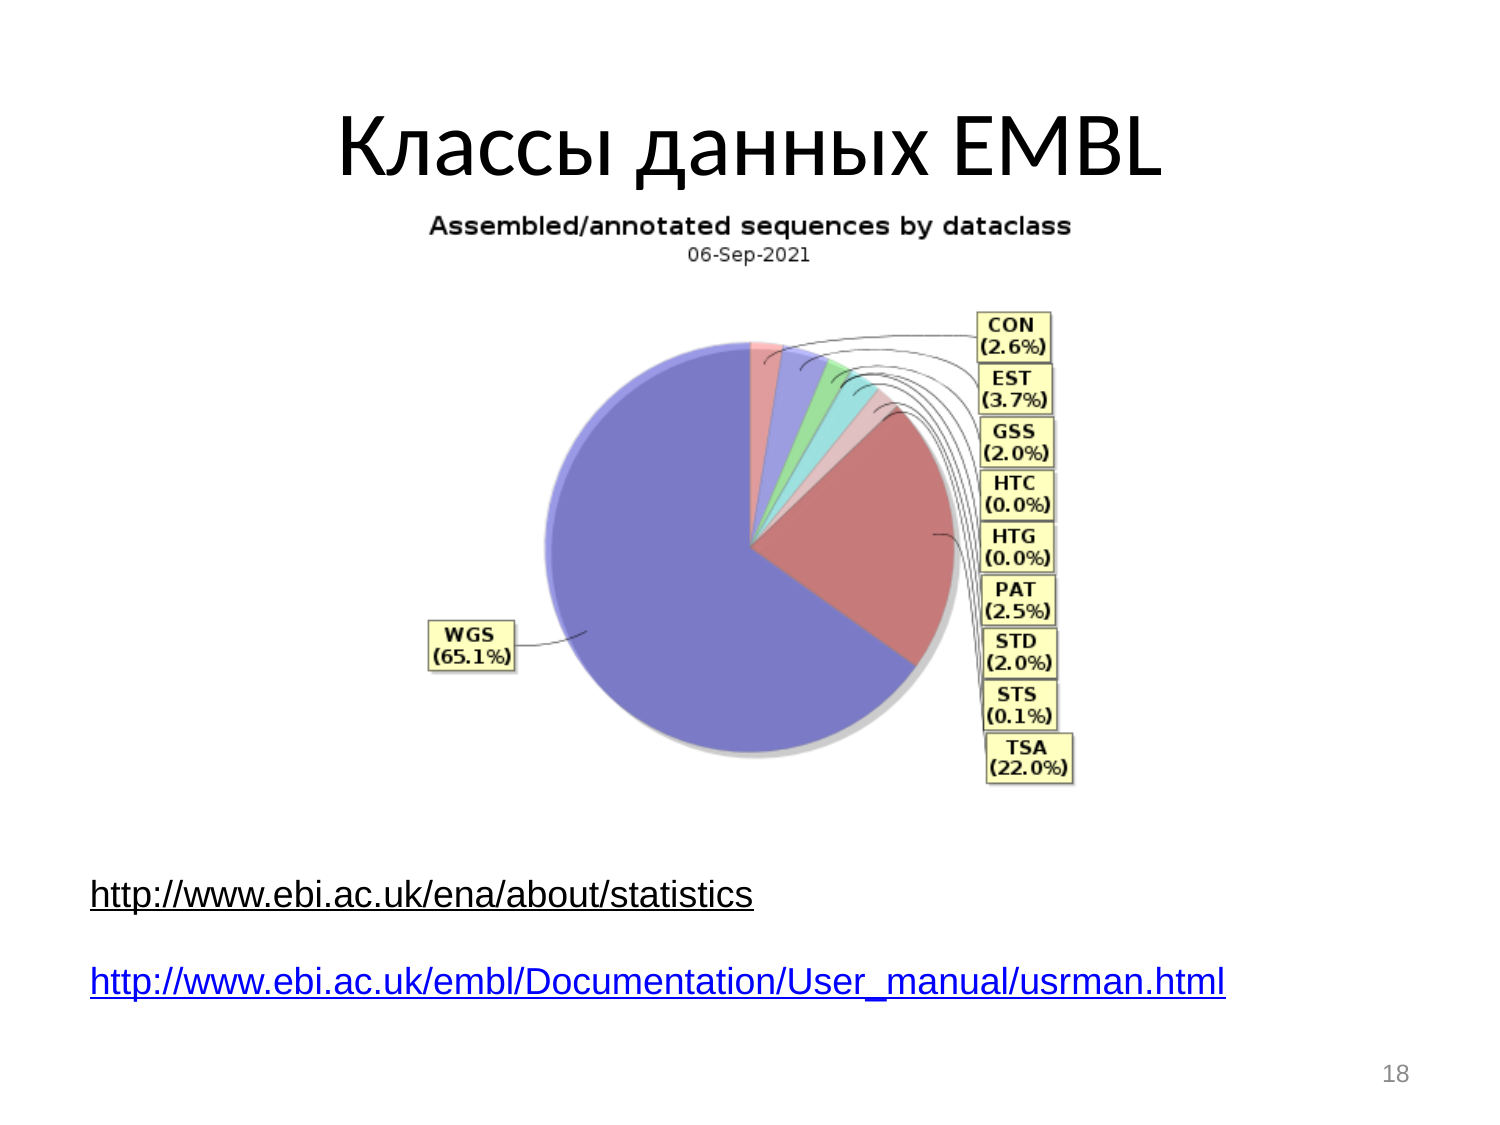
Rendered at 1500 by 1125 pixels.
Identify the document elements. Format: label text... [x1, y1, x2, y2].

text_box http://www.ebi.ac.uk/ena/about/statistics [75, 862, 1088, 923]
picture [319, 210, 1180, 836]
slide_number 18 [1074, 1042, 1425, 1103]
text_box http://www.ebi.ac.uk/embl/Documentation/User_manual/usrman.html [74, 949, 1350, 1010]
title Классы данных EMBL [74, 44, 1426, 233]
